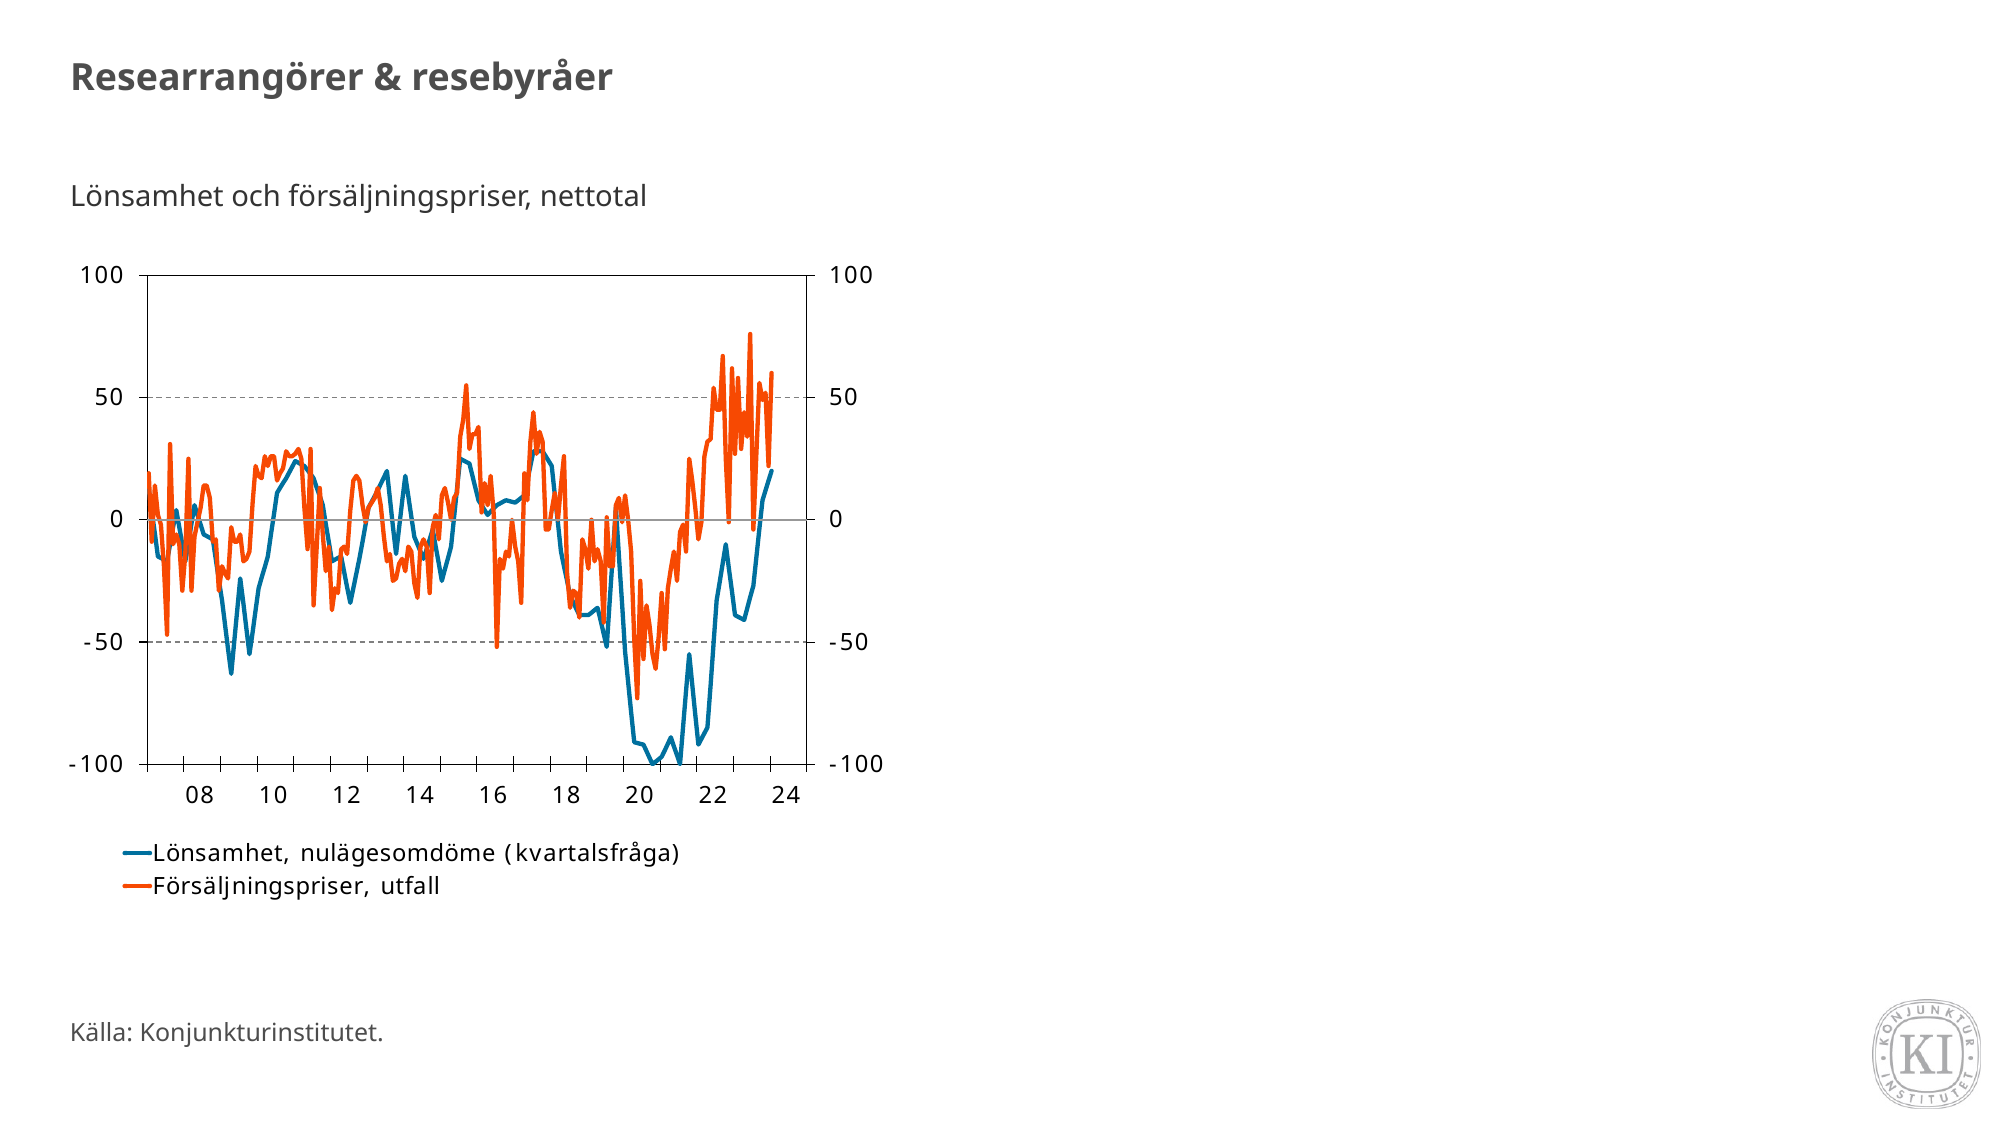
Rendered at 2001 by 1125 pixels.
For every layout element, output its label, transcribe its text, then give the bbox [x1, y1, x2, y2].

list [51, 249, 939, 908]
title Researrangörer & resebyråer [55, 45, 938, 128]
subtitle Källa: Konjunkturinstitutet. [55, 1008, 938, 1106]
list Lönsamhet och försäljningspriser, nettotal [55, 137, 938, 220]
picture [1872, 999, 1981, 1109]
